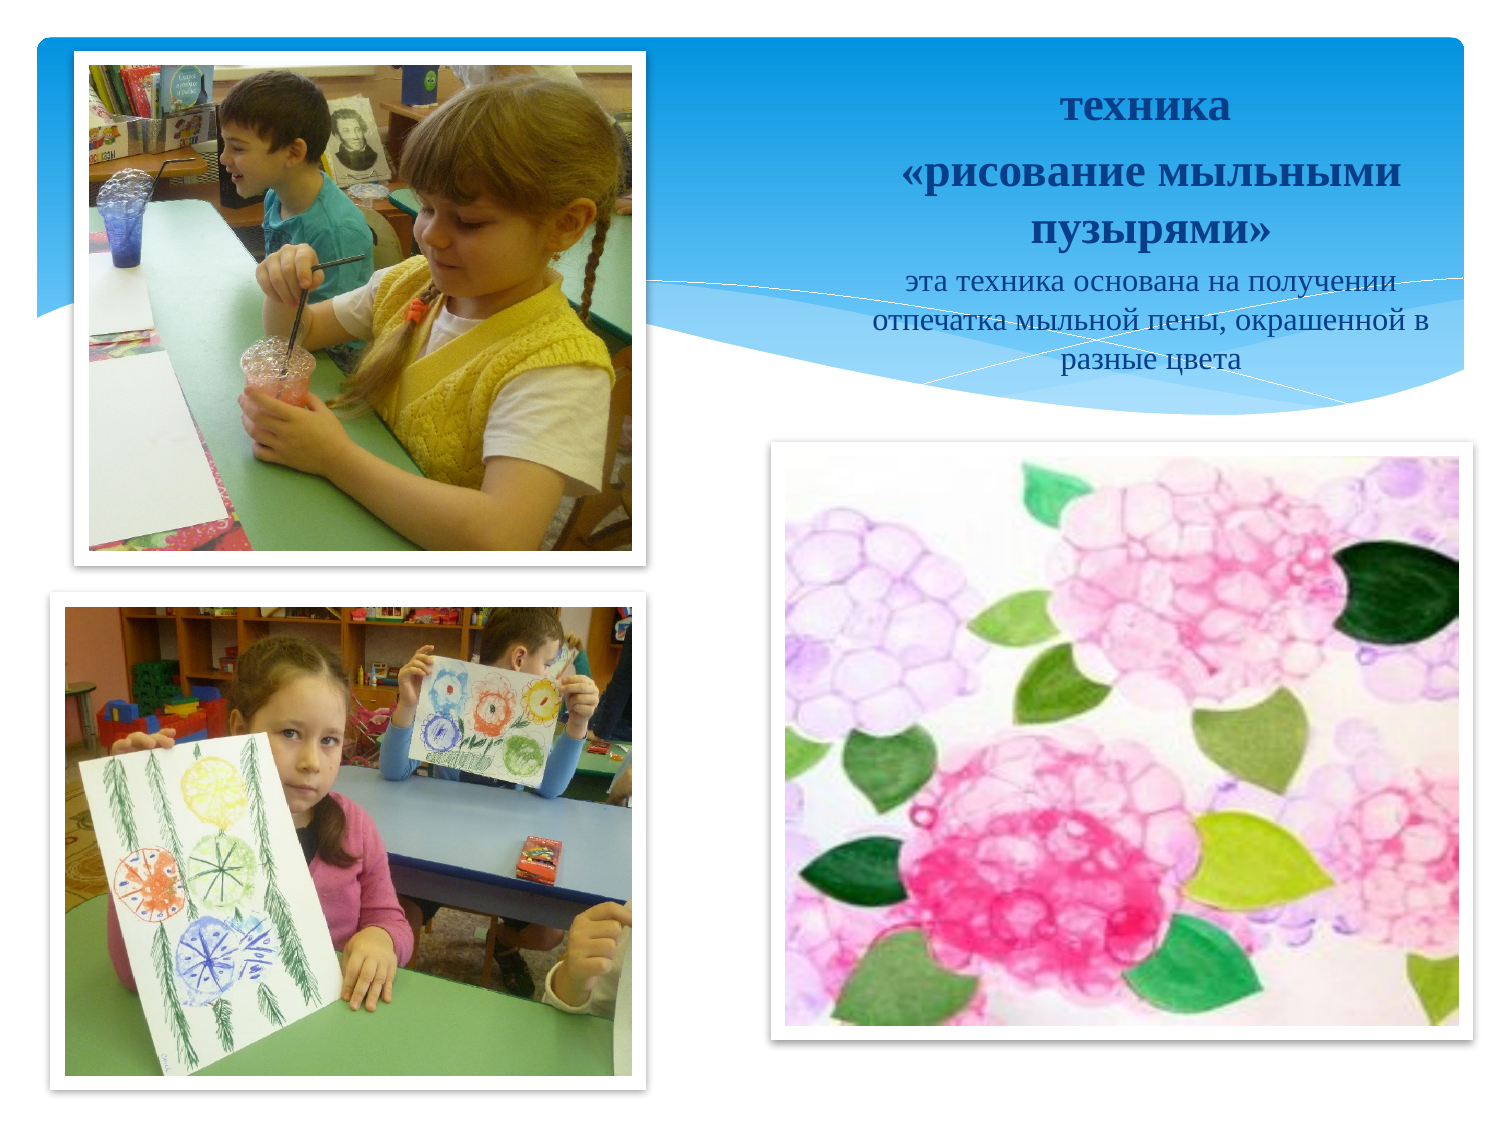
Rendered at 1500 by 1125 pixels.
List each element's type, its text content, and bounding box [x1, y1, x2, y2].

picture [88, 65, 633, 552]
picture [785, 455, 1459, 1026]
picture [64, 606, 633, 1077]
list техника «рисование мыльными пузырями» эта техника основана на получении отпечатка мыльной пены, окрашенной в разные цвета [820, 65, 1483, 386]
